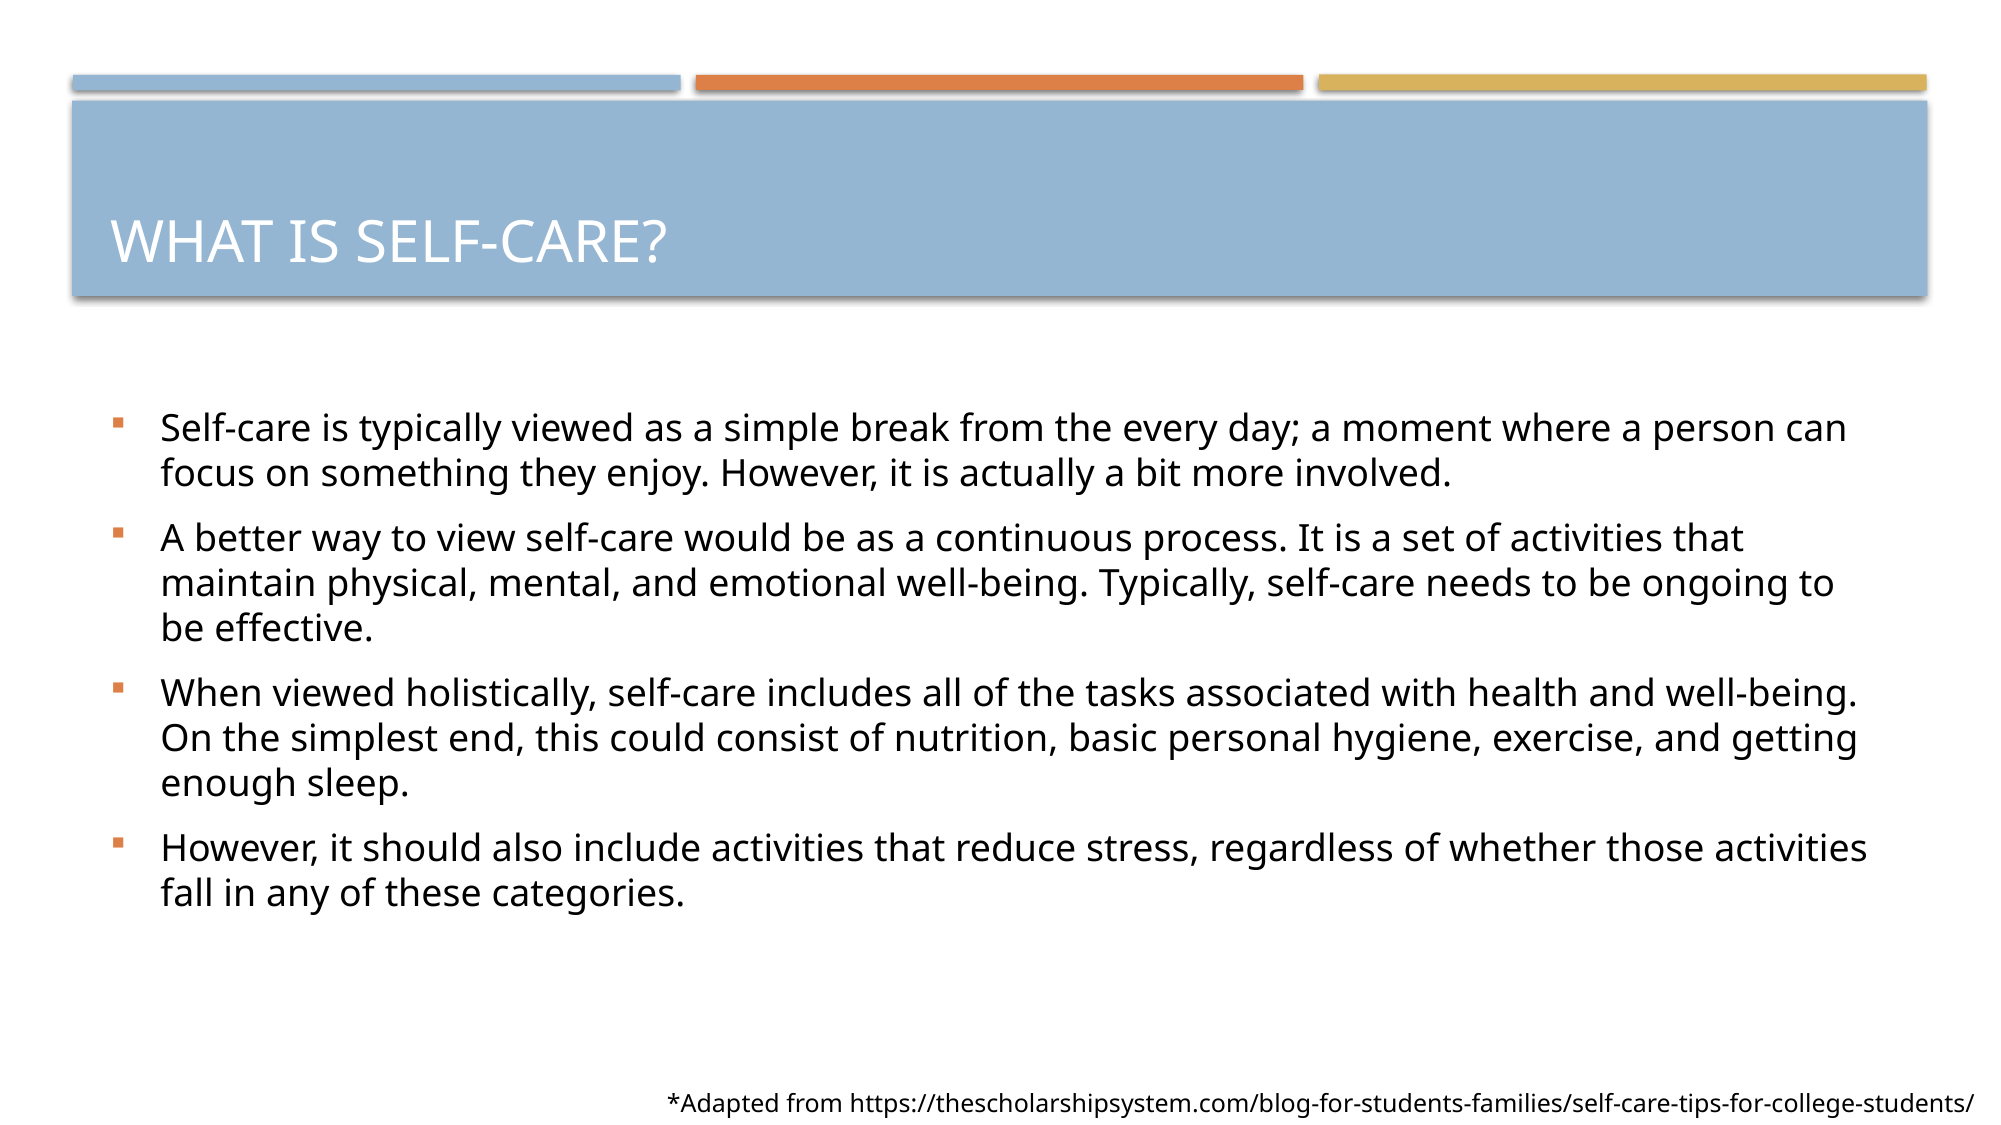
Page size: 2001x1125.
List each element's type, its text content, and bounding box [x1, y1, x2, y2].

text_box *Adapted from https://thescholarshipsystem.com/blog-for-students-families/self-care-tips-for-college-students/ [578, 1080, 1992, 1125]
title What is self-care? [95, 115, 1905, 282]
list Self-care is typically viewed as a simple break from the every day; a moment where a person can focus on something they enjoy. However, it is actually a bit more involved. A better way to view self-care would be as a continuous process. It is a set of activities that maintain physical, mental, and emotional well-being. Typically, self-care needs to be ongoing to be effective. When viewed holistically, self-care includes all of the tasks associated with health and well-being. On the simplest end, this could consist of nutrition, basic personal hygiene, exercise, and getting enough sleep. However, it should also include activities that reduce stress, regardless of whether those activities fall in any of these categories. [95, 357, 1905, 962]
